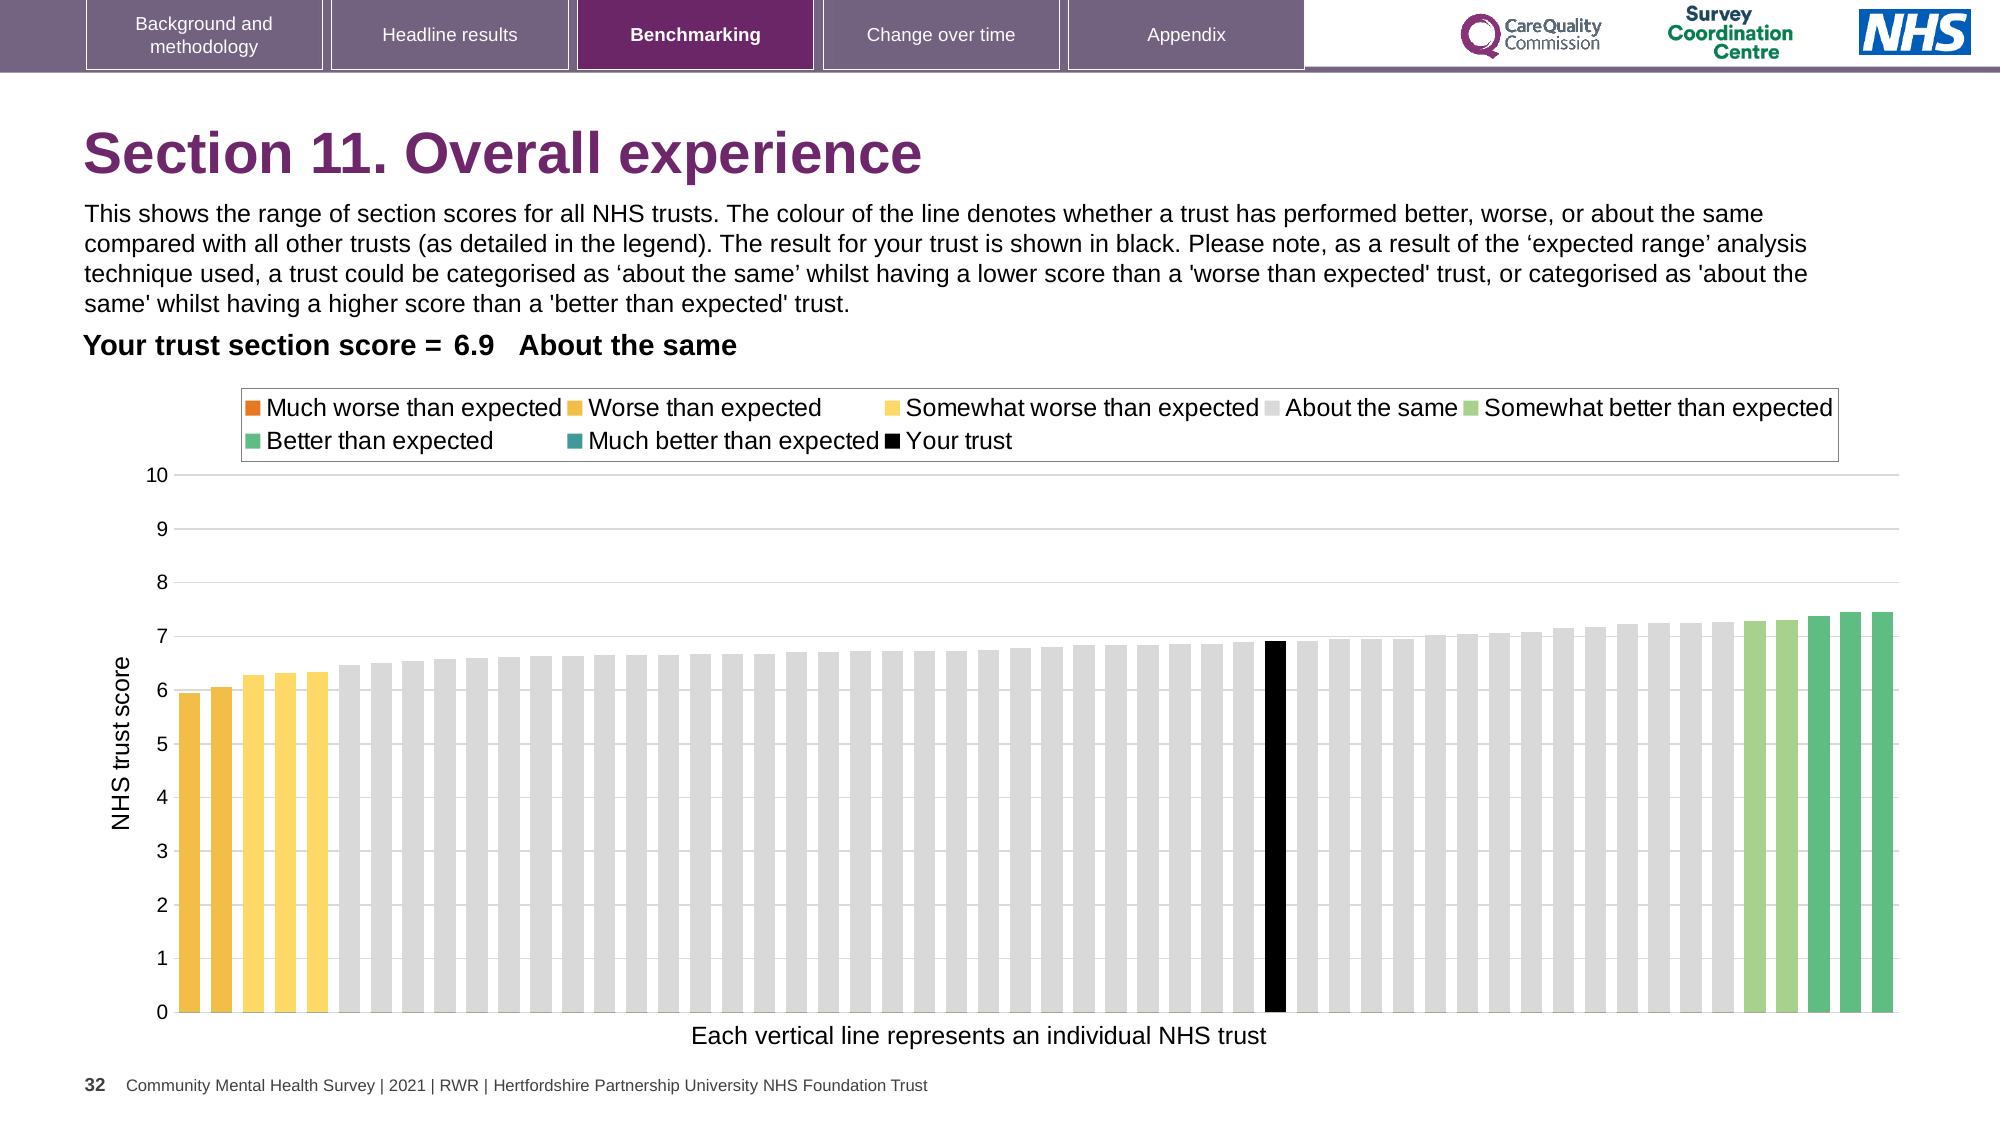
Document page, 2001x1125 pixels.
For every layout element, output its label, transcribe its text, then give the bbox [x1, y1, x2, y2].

picture [1666, 3, 1794, 61]
chart [99, 369, 1923, 1036]
picture [1460, 13, 1602, 59]
text_box 32 [84, 1065, 122, 1125]
table_header About the same [518, 323, 1807, 369]
table_header Your trust section score = [53, 323, 448, 370]
text_box Each vertical line represents an individual NHS trust [676, 1036, 1283, 1058]
title Section 11. Overall experience [68, 100, 1942, 209]
table_header 6.9 [448, 323, 518, 369]
picture [1859, 9, 1971, 55]
text_box This shows the range of section scores for all NHS trusts. The colour of the line denotes whether a trust has performed better, worse, or about the same compared with all other trusts (as detailed in the legend). The result for your trust is shown in black. Please note, as a result of the ‘expected range’ analysis technique used, a trust could be categorised as ‘about the same’ whilst having a lower score than a 'worse than expected' trust, or categorised as 'about the same' whilst having a higher score than a 'better than expected' trust. [69, 190, 1890, 325]
